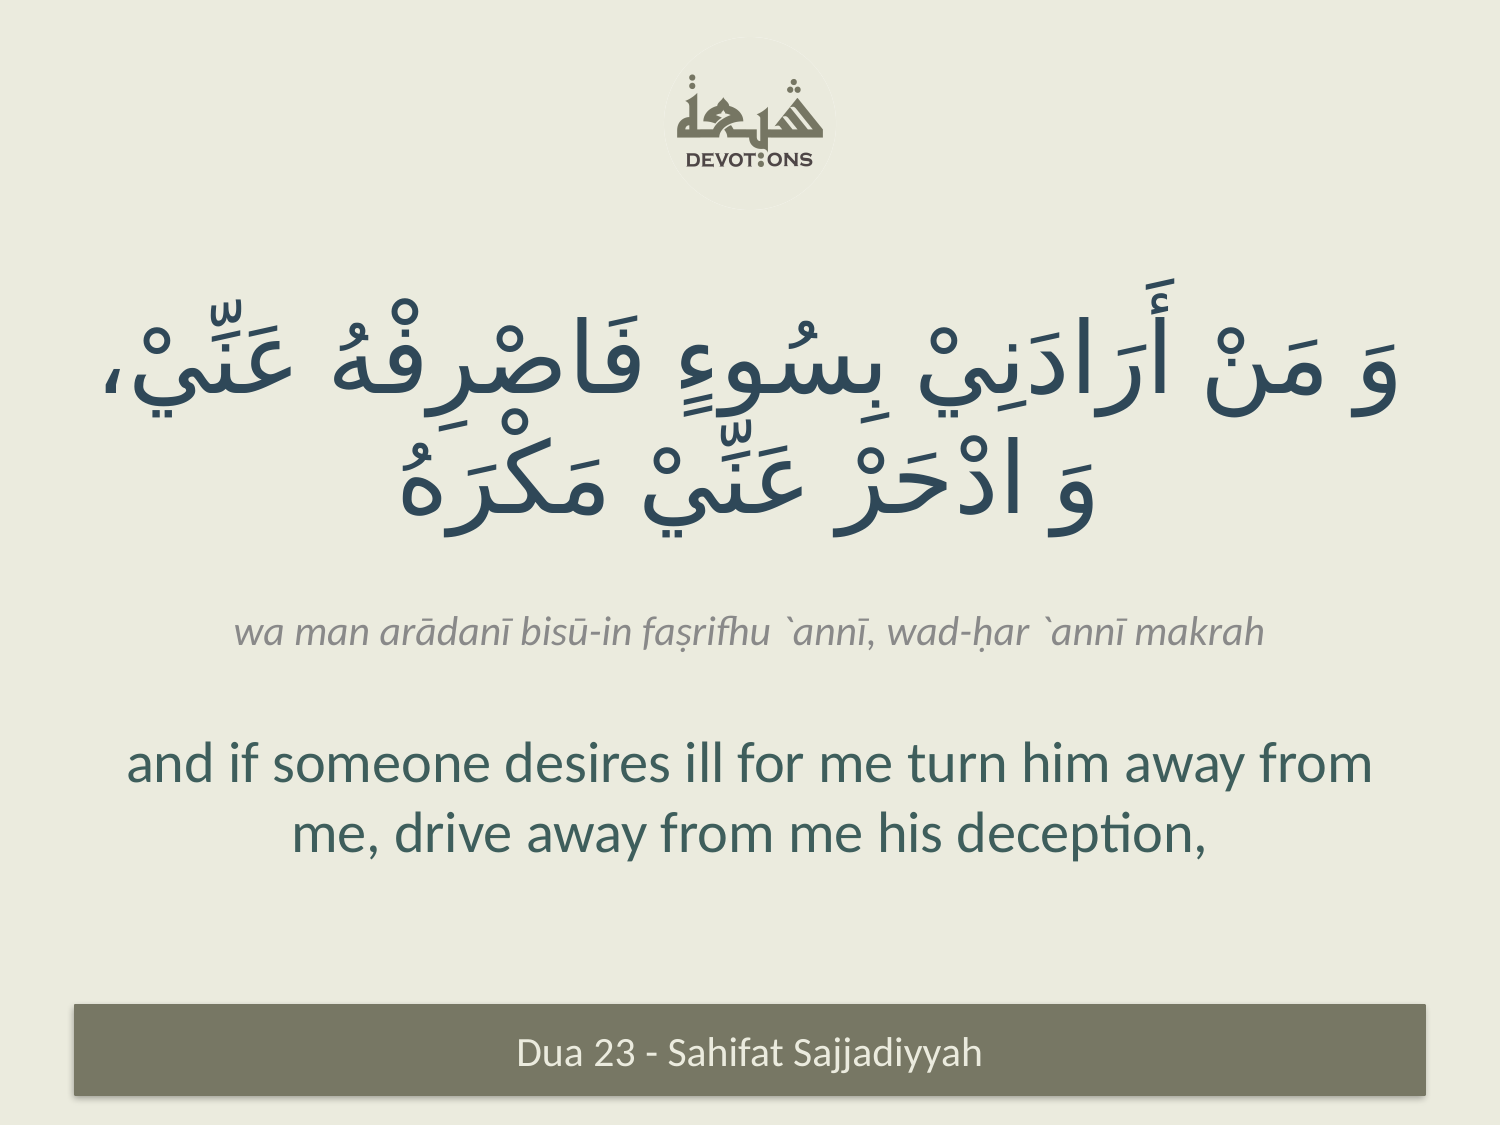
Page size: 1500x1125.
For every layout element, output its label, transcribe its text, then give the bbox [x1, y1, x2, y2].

text_box Dua 23 - Sahifat Sajjadiyyah [501, 1017, 999, 1083]
text_box وَ مَنْ أَرَادَنِيْ بِسُوءٍ فَاصْرِفْهُ عَنِّيْ، وَ ادْحَرْ عَنِّيْ مَكْرَهُ wa man arādanī bisū-in faṣrifhu `annī, wad-ḥar `annī makrah and if someone desires ill for me turn him away from me, drive away from me his deception, [74, 286, 1425, 871]
picture [656, 29, 844, 218]
text_box [74, 1004, 1426, 1096]
